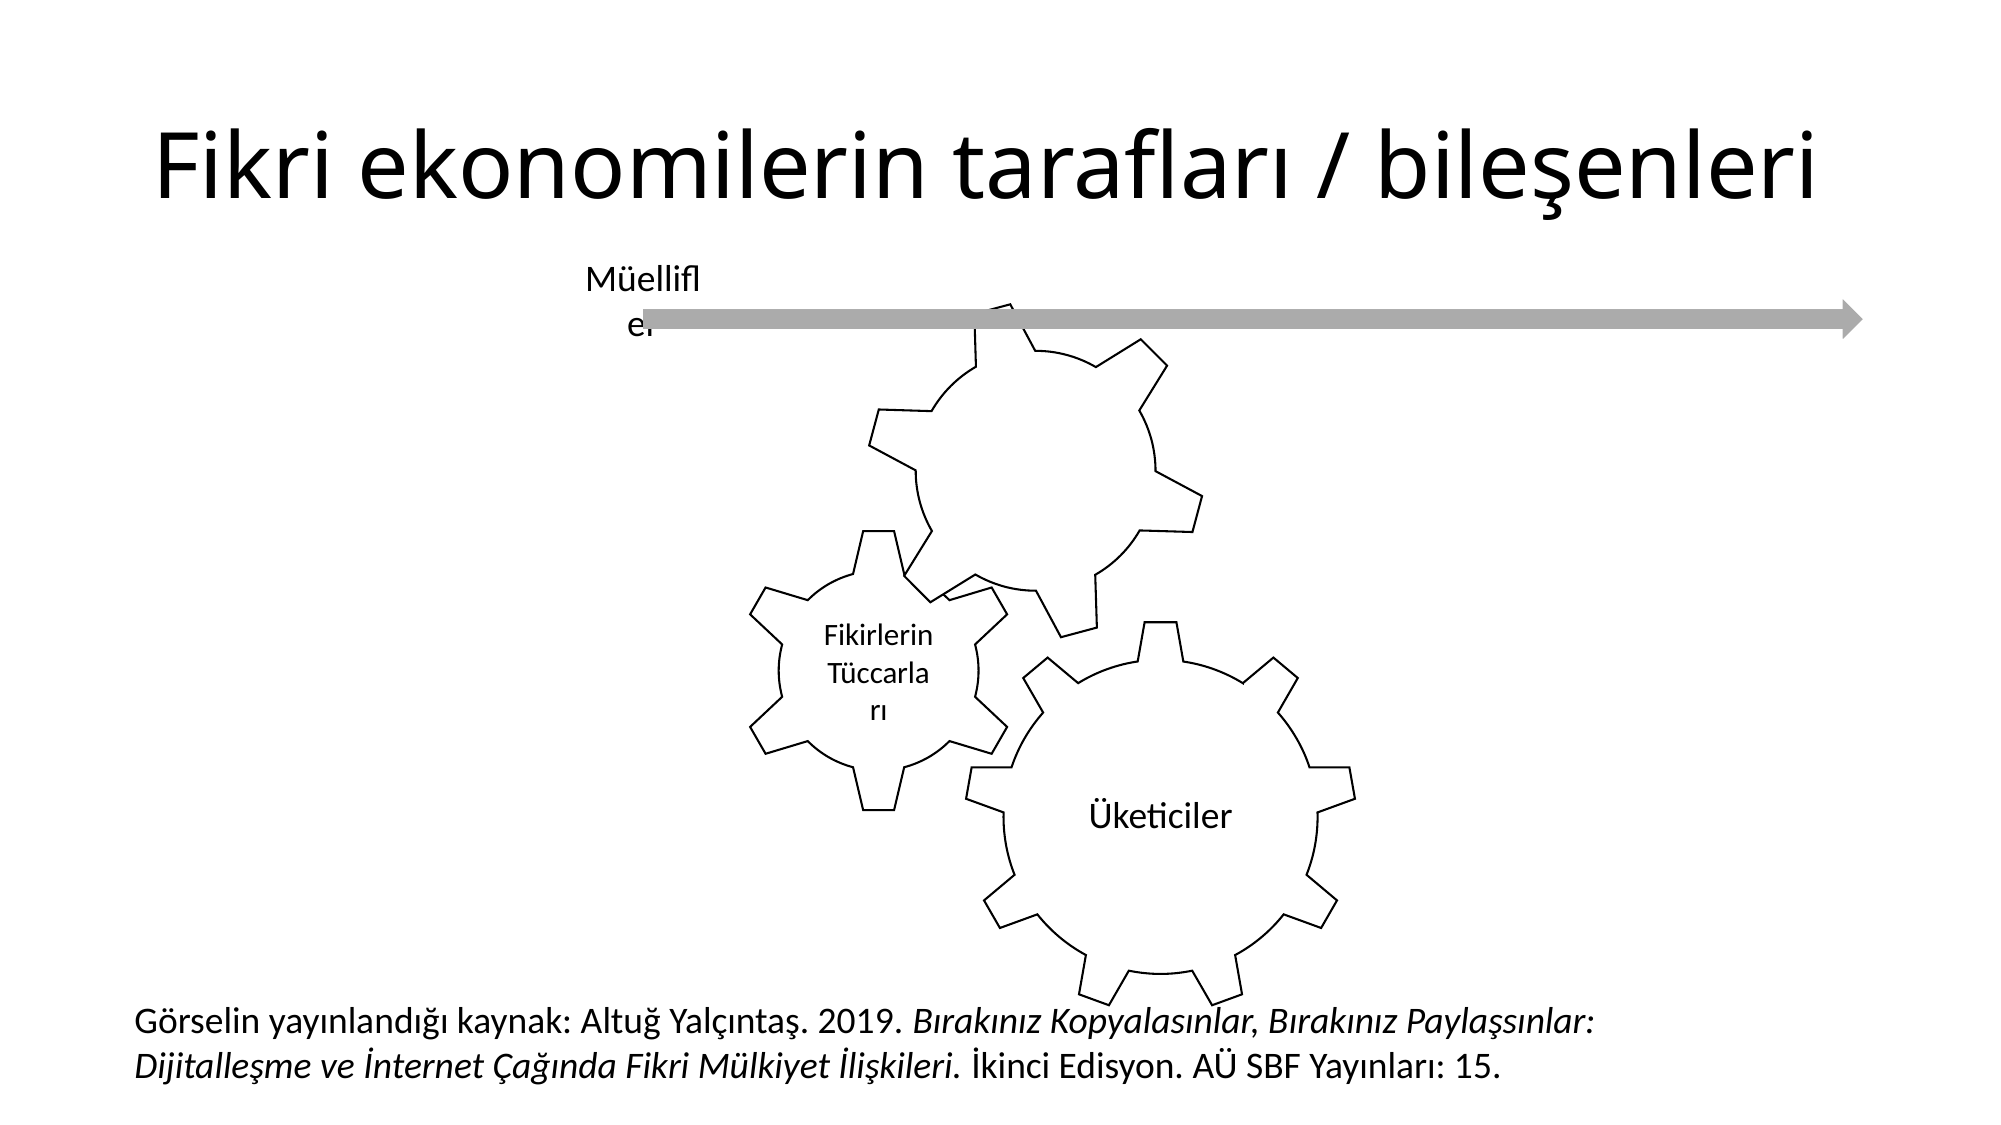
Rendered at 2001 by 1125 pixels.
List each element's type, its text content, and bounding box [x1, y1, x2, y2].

text_box Görselin yayınlandığı kaynak: Altuğ Yalçıntaş. 2019. Bırakınız Kopyalasınlar, Bırakınız Paylaşsınlar: Dijitalleşme ve İnternet Çağında Fikri Mülkiyet İlişkileri. İkinci Edisyon. AÜ SBF Yayınları: 15. [119, 989, 1746, 1094]
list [137, 299, 1863, 1014]
title Fikri ekonomilerin tarafları / bileşenleri [137, 59, 1863, 278]
